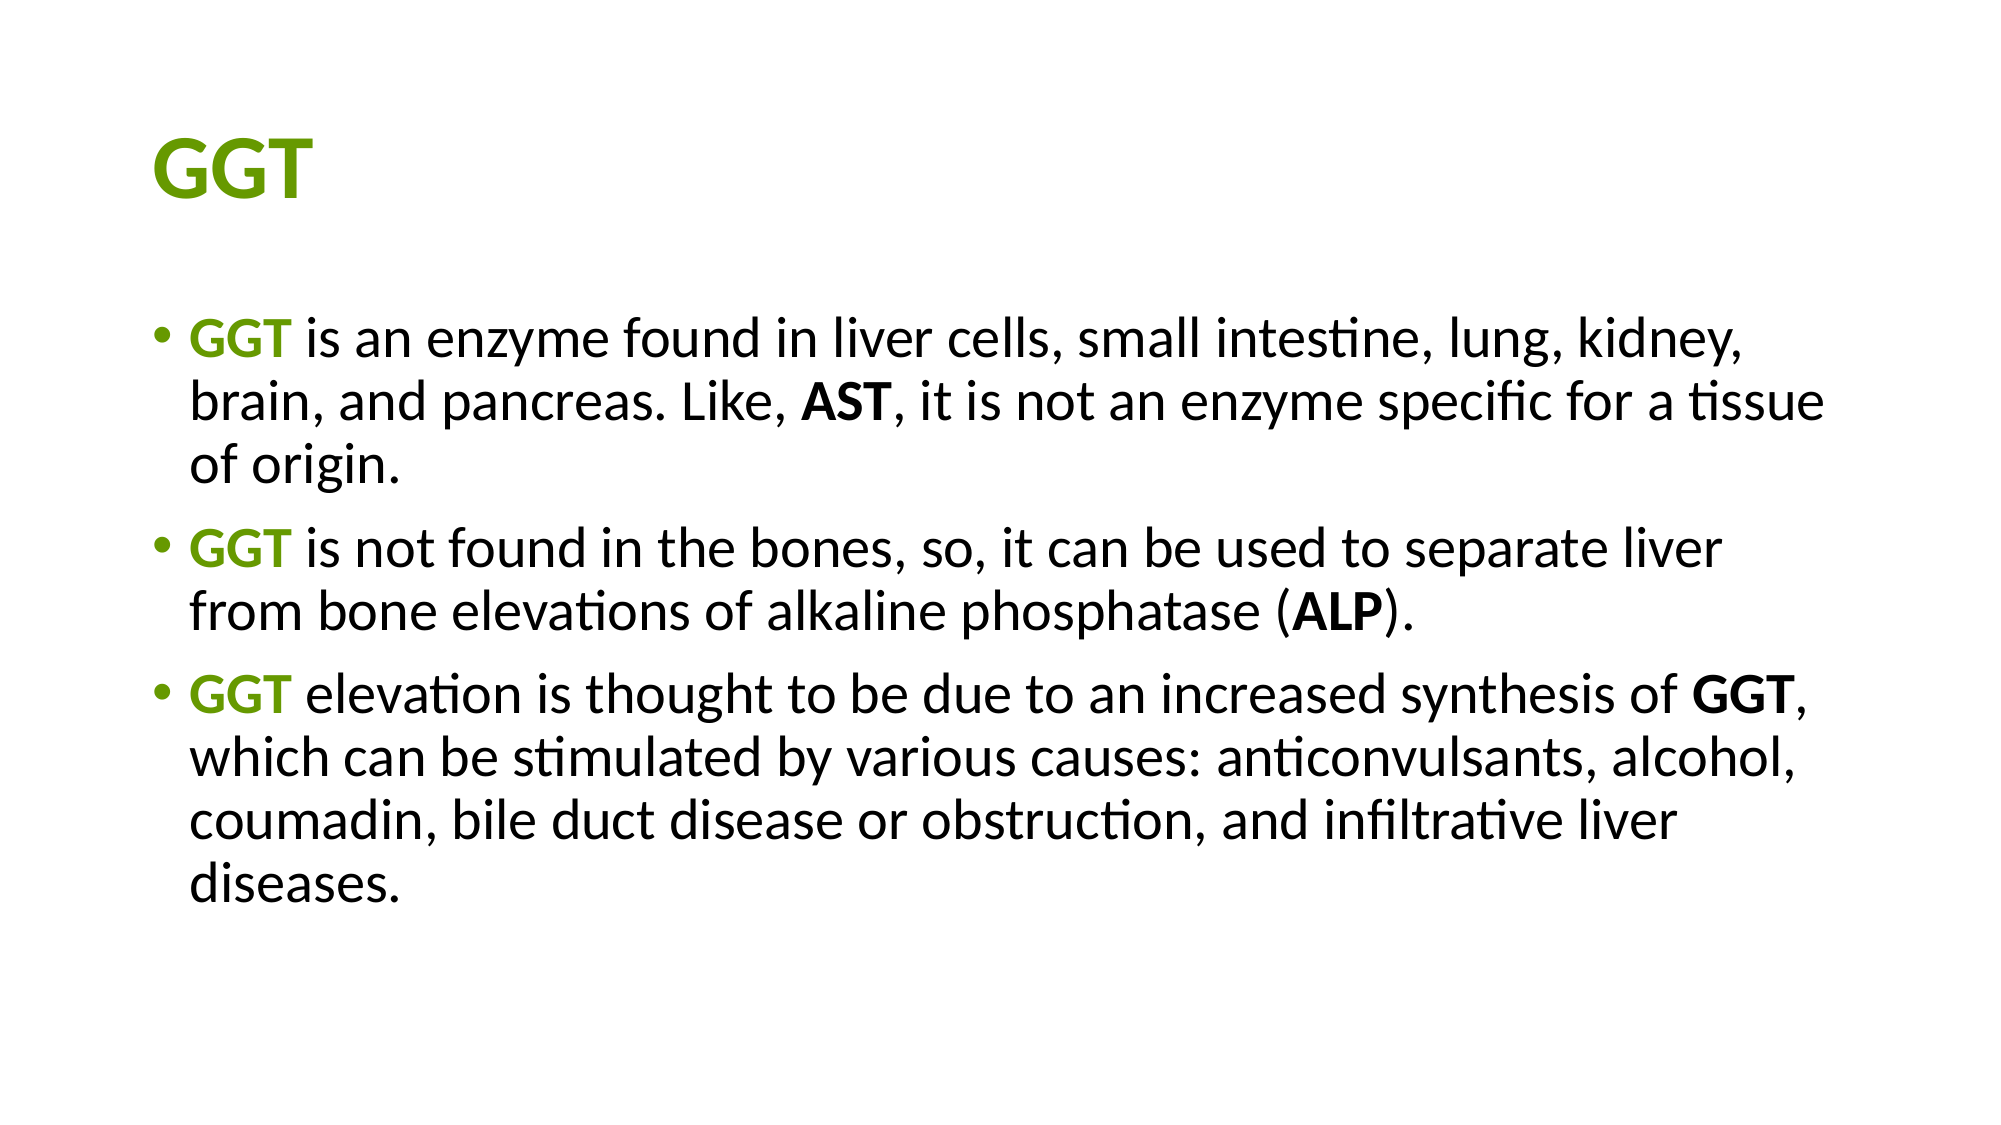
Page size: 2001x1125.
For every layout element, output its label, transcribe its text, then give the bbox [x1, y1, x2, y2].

title GGT [137, 59, 1863, 278]
list GGT is an enzyme found in liver cells, small intestine, lung, kidney, brain, and pancreas. Like, AST, it is not an enzyme specific for a tissue of origin. GGT is not found in the bones, so, it can be used to separate liver from bone elevations of alkaline phosphatase (ALP). GGT elevation is thought to be due to an increased synthesis of GGT, which can be stimulated by various causes: anticonvulsants, alcohol, coumadin, bile duct disease or obstruction, and infiltrative liver diseases. [137, 299, 1863, 1014]
